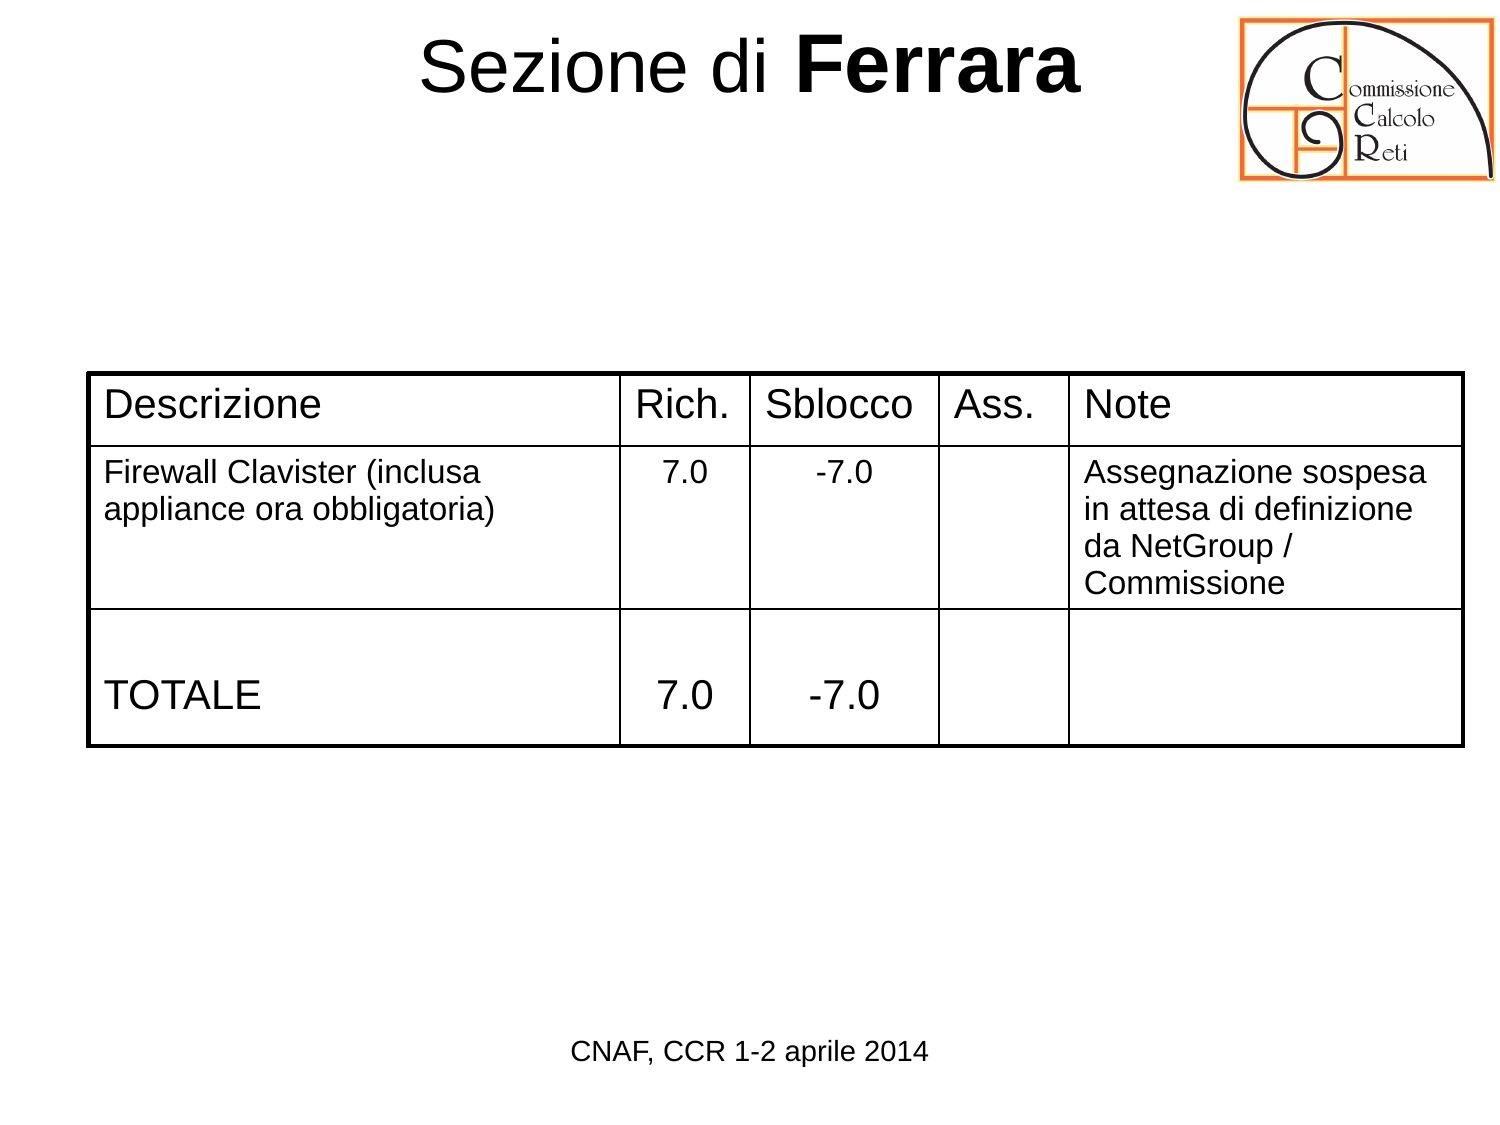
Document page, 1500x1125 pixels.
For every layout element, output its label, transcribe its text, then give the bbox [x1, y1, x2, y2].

table_cell -7.0 [751, 610, 938, 744]
table_header Ass. [940, 376, 1068, 445]
table_cell Assegnazione sospesa in attesa di definizione da NetGroup / Commissione [1070, 447, 1461, 608]
table_cell 7.0 [621, 447, 749, 608]
table_header Sblocco [751, 376, 938, 445]
footer CNAF, CCR 1-2 aprile 2014 [512, 1024, 988, 1103]
table_cell [940, 447, 1068, 608]
table_header Rich. [621, 376, 749, 445]
table_cell TOTALE [91, 610, 619, 744]
table_cell -7.0 [751, 447, 938, 608]
title Sezione di Ferrara [74, 0, 1426, 151]
table_cell [1070, 610, 1461, 744]
table_cell [940, 610, 1068, 744]
table_header Note [1070, 376, 1461, 445]
table_cell Firewall Clavister (inclusa appliance ora obbligatoria) [91, 447, 619, 608]
table_cell 7.0 [621, 610, 749, 744]
table_header Descrizione [91, 376, 619, 445]
picture [1234, 12, 1500, 187]
